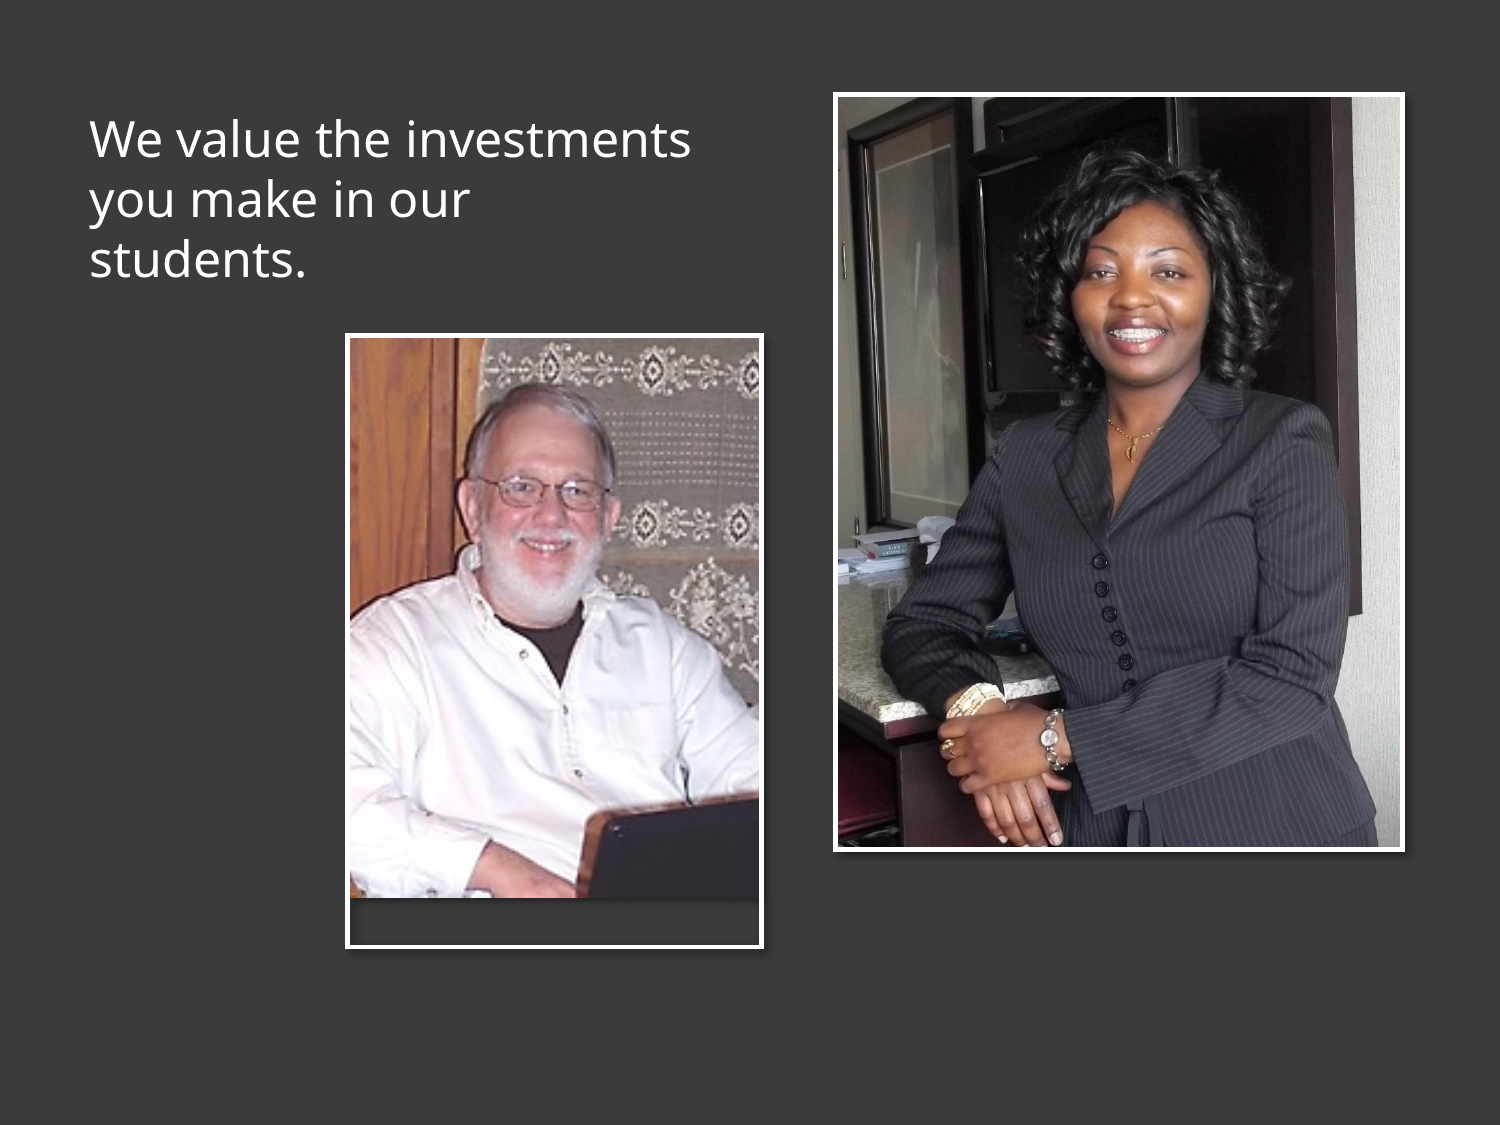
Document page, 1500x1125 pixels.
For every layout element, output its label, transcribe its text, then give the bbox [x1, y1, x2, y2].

picture [837, 96, 1401, 848]
picture [349, 337, 760, 946]
text_box We value the investments you make in our students. [75, 99, 713, 295]
